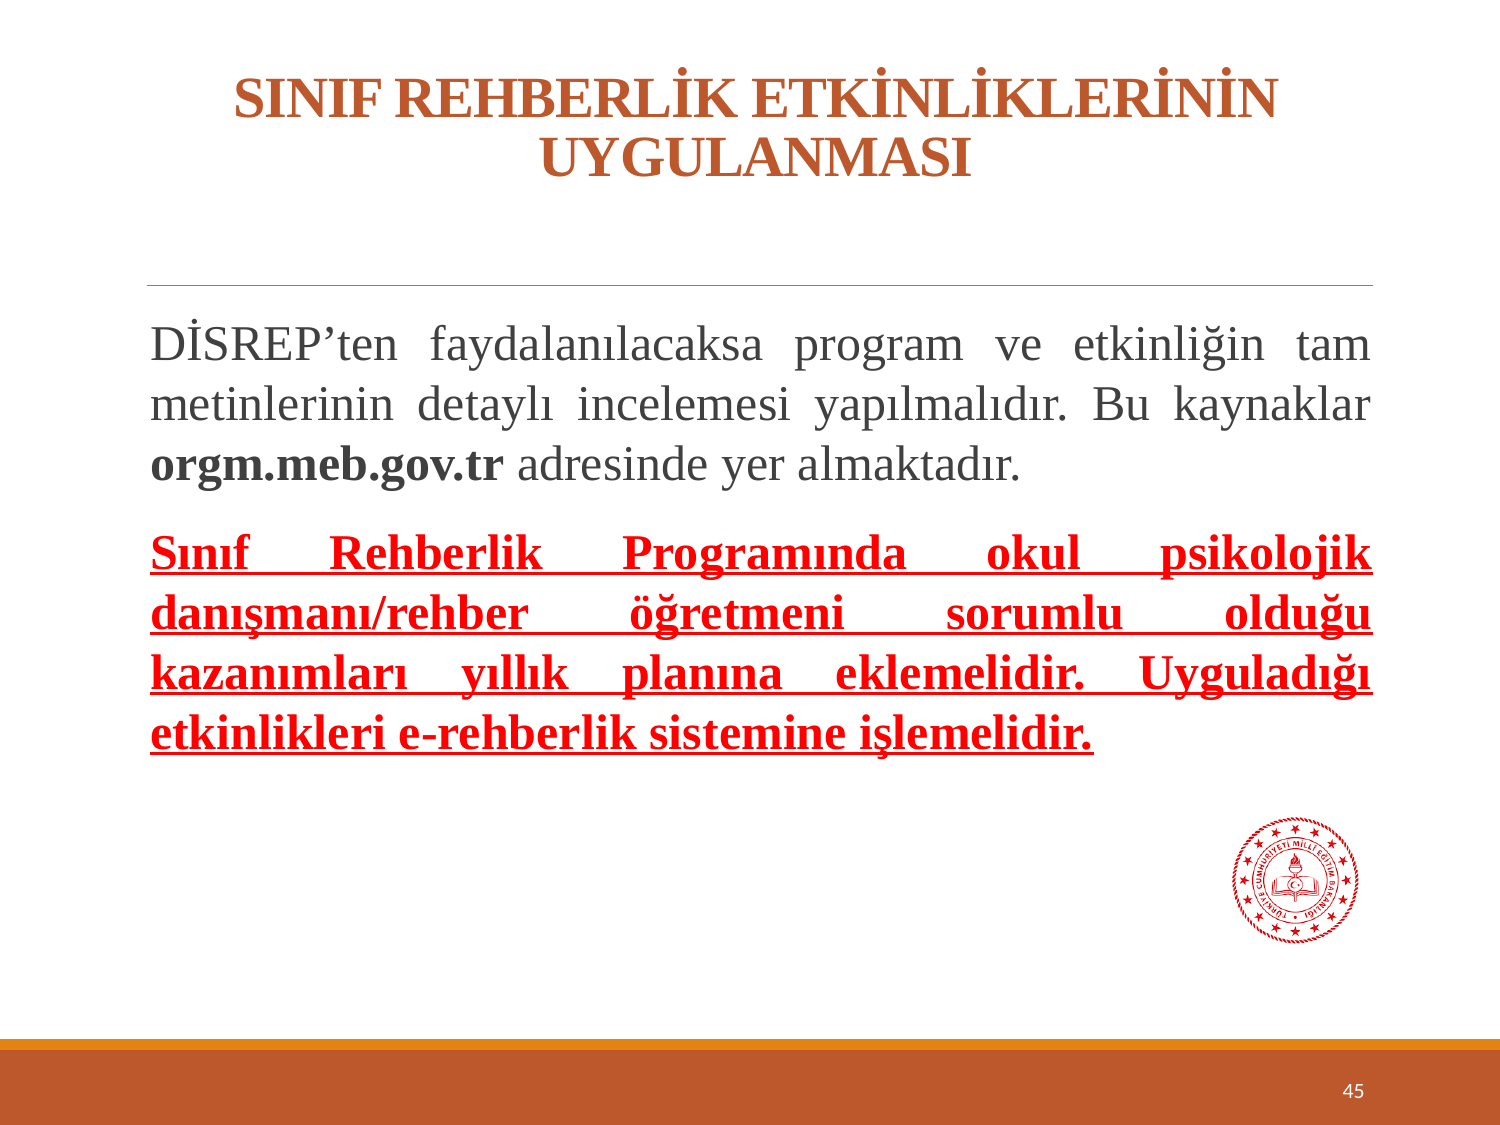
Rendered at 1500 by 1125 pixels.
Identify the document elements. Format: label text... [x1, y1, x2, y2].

slide_number 45 [1218, 1059, 1380, 1120]
title SINIF REHBERLİK ETKİNLİKLERİNİN UYGULANMASI [29, 47, 1483, 197]
list DİSREP’ten faydalanılacaksa program ve etkinliğin tam metinlerinin detaylı incelemesi yapılmalıdır. Bu kaynaklar orgm.meb.gov.tr adresinde yer almaktadır. Sınıf Rehberlik Programında okul psikolojik danışmanı/rehber öğretmeni sorumlu olduğu kazanımları yıllık planına eklemelidir. Uyguladığı etkinlikleri e-rehberlik sistemine işlemelidir. [135, 302, 1373, 963]
picture [1211, 796, 1378, 964]
